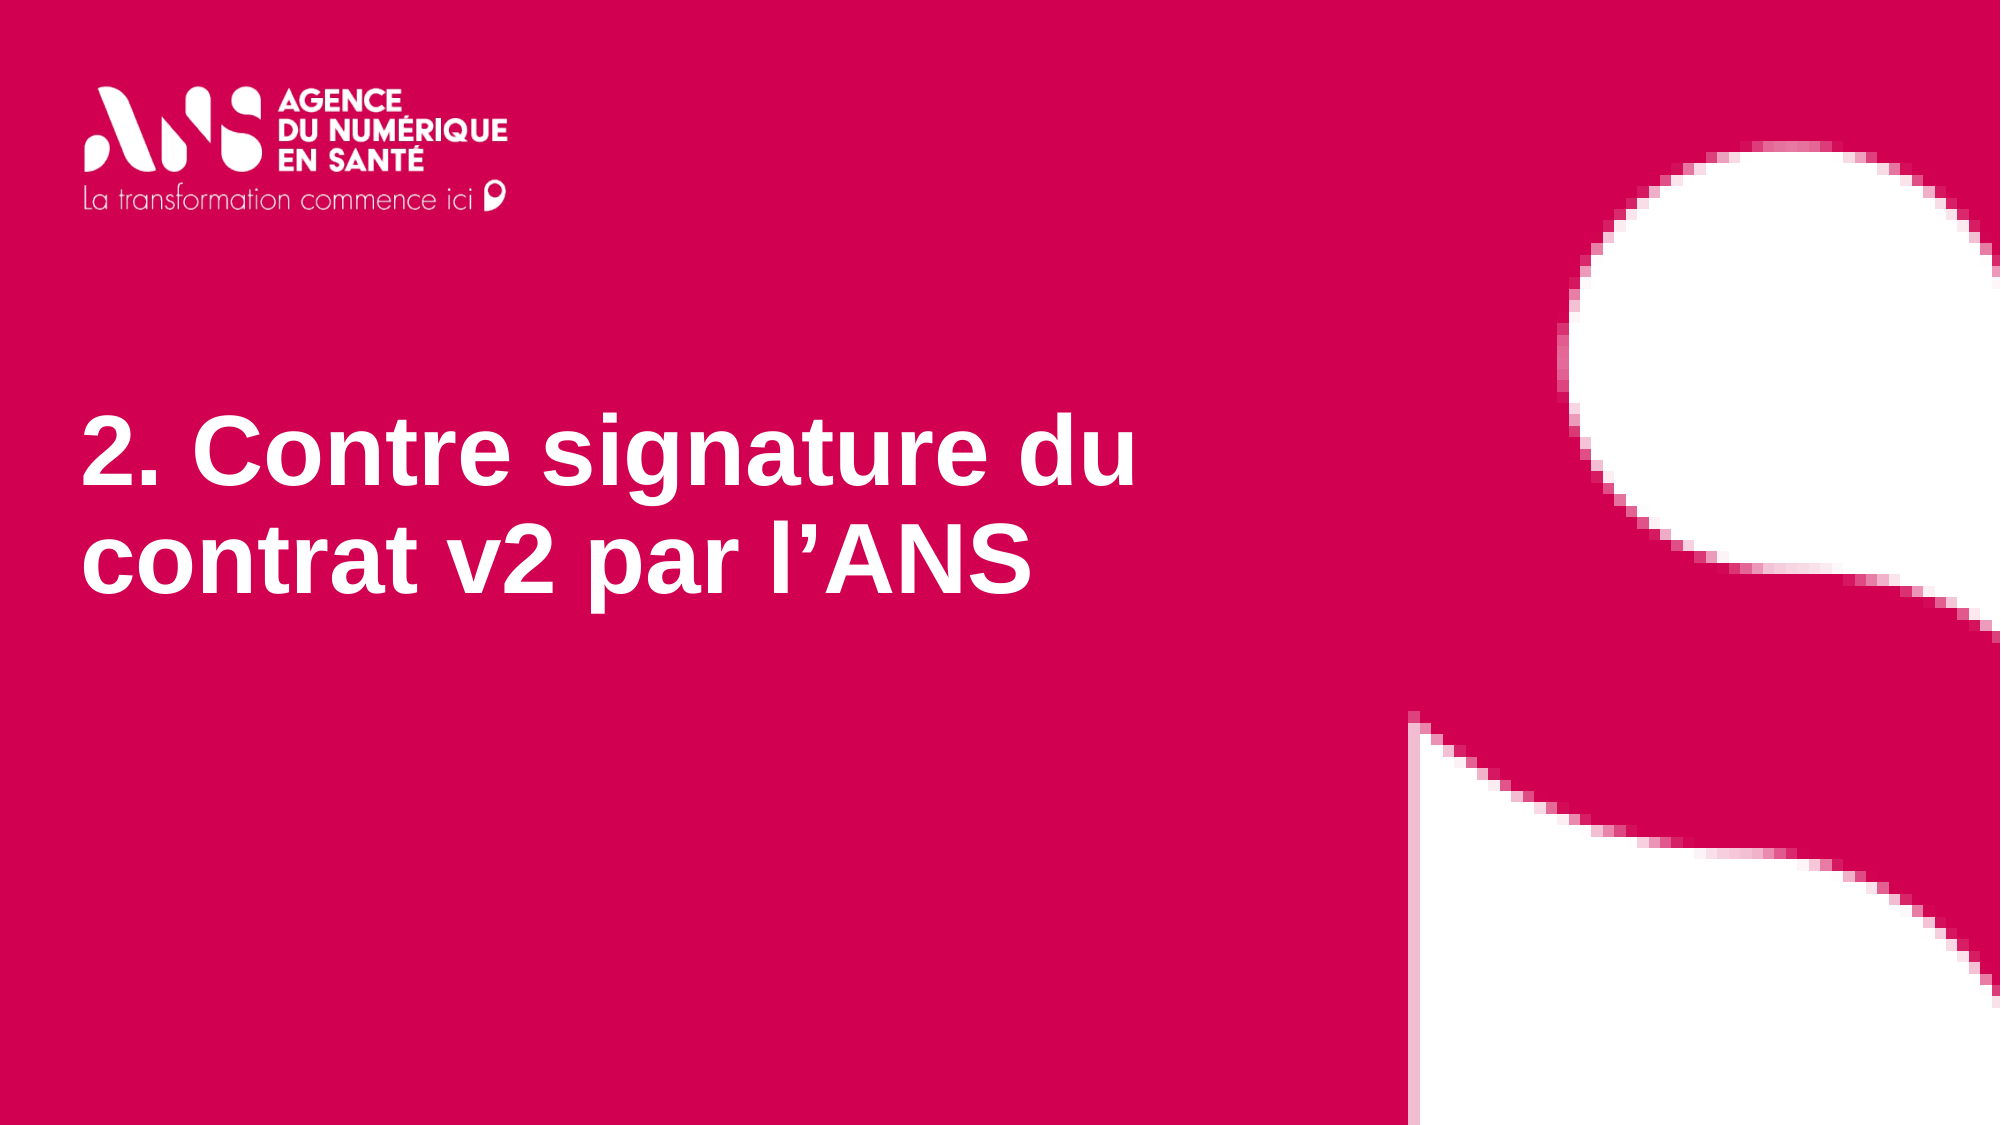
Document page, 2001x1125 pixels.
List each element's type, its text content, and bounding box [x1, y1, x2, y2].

title 2. Contre signature du contrat v2 par l’ANS [80, 374, 1472, 615]
